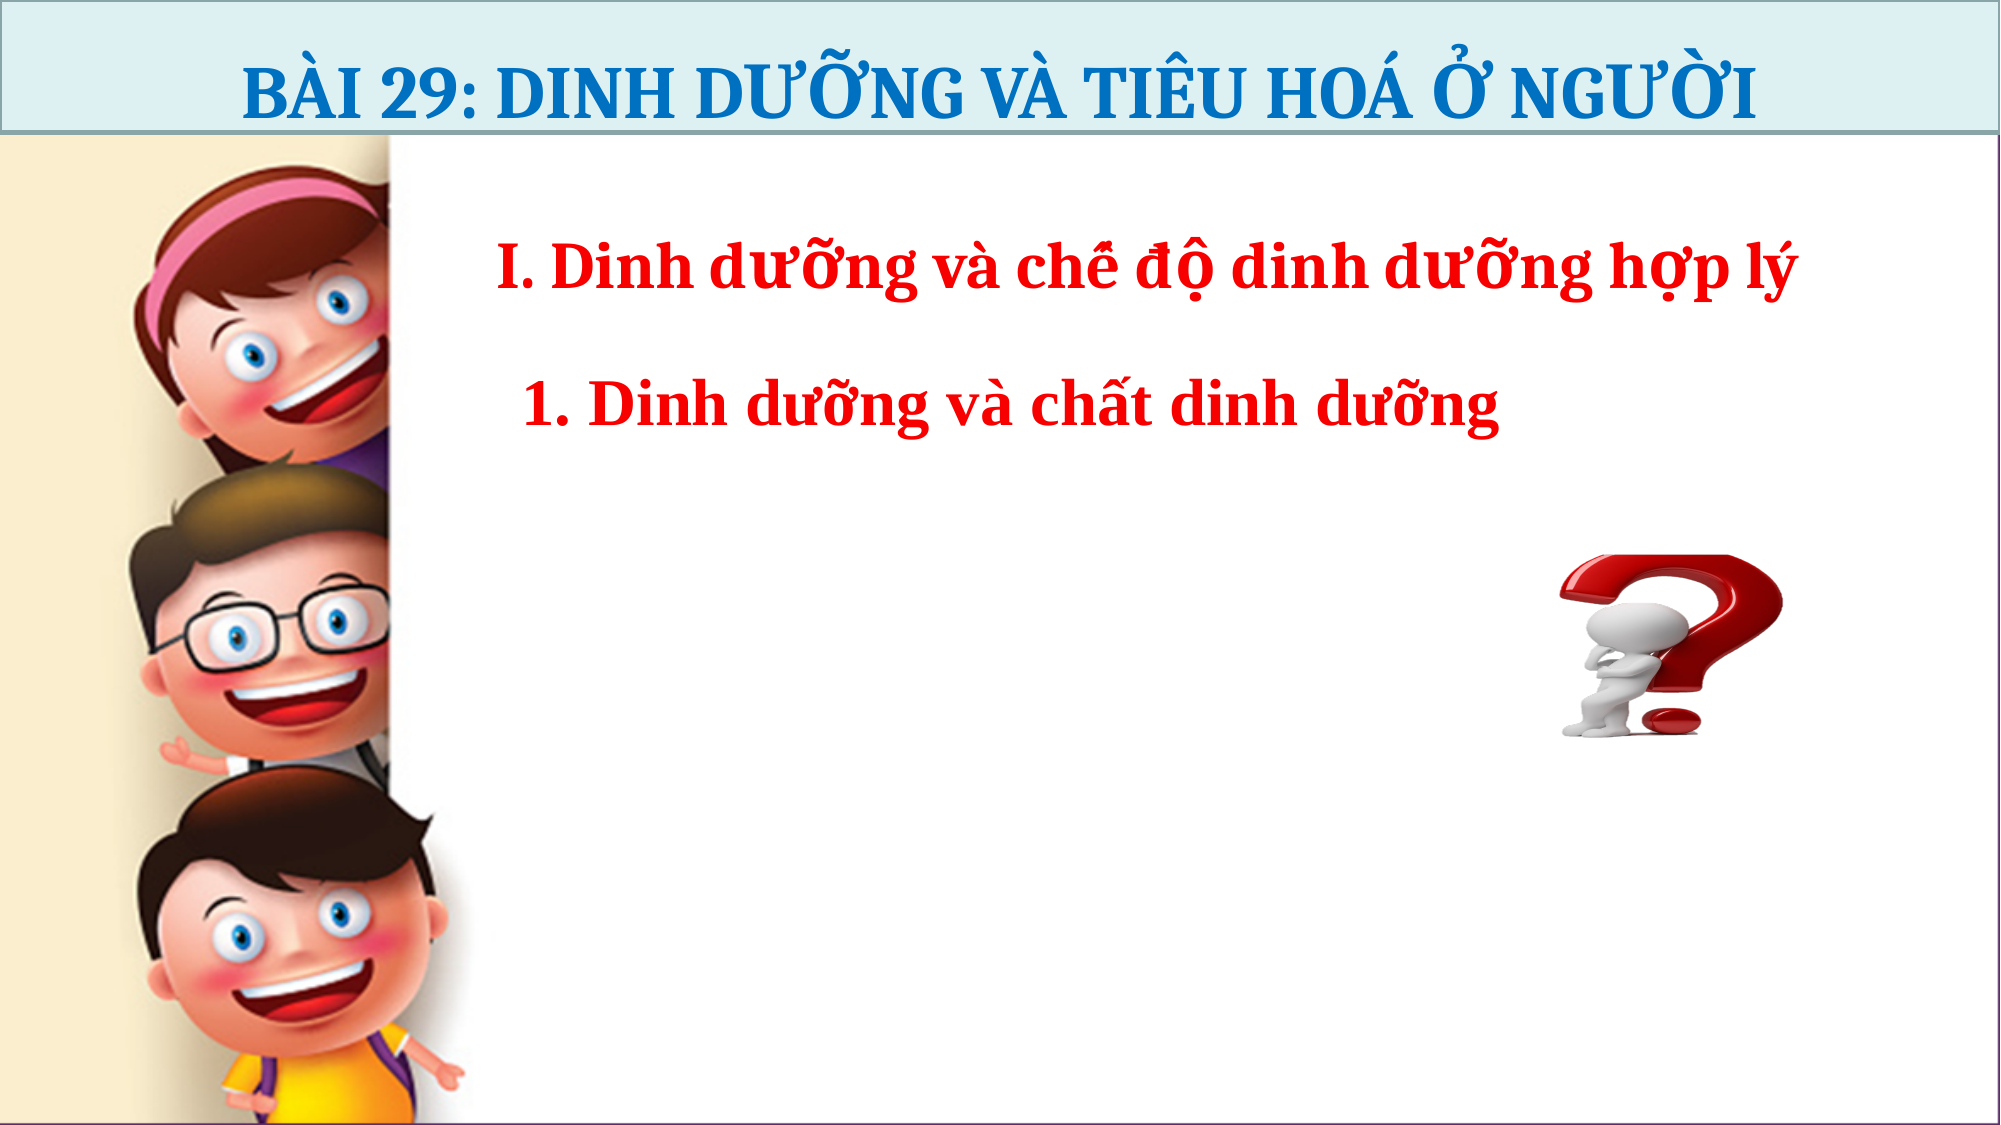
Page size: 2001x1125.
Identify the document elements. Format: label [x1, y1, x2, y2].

text_box [0, 0, 2000, 1125]
picture [1496, 531, 1827, 768]
